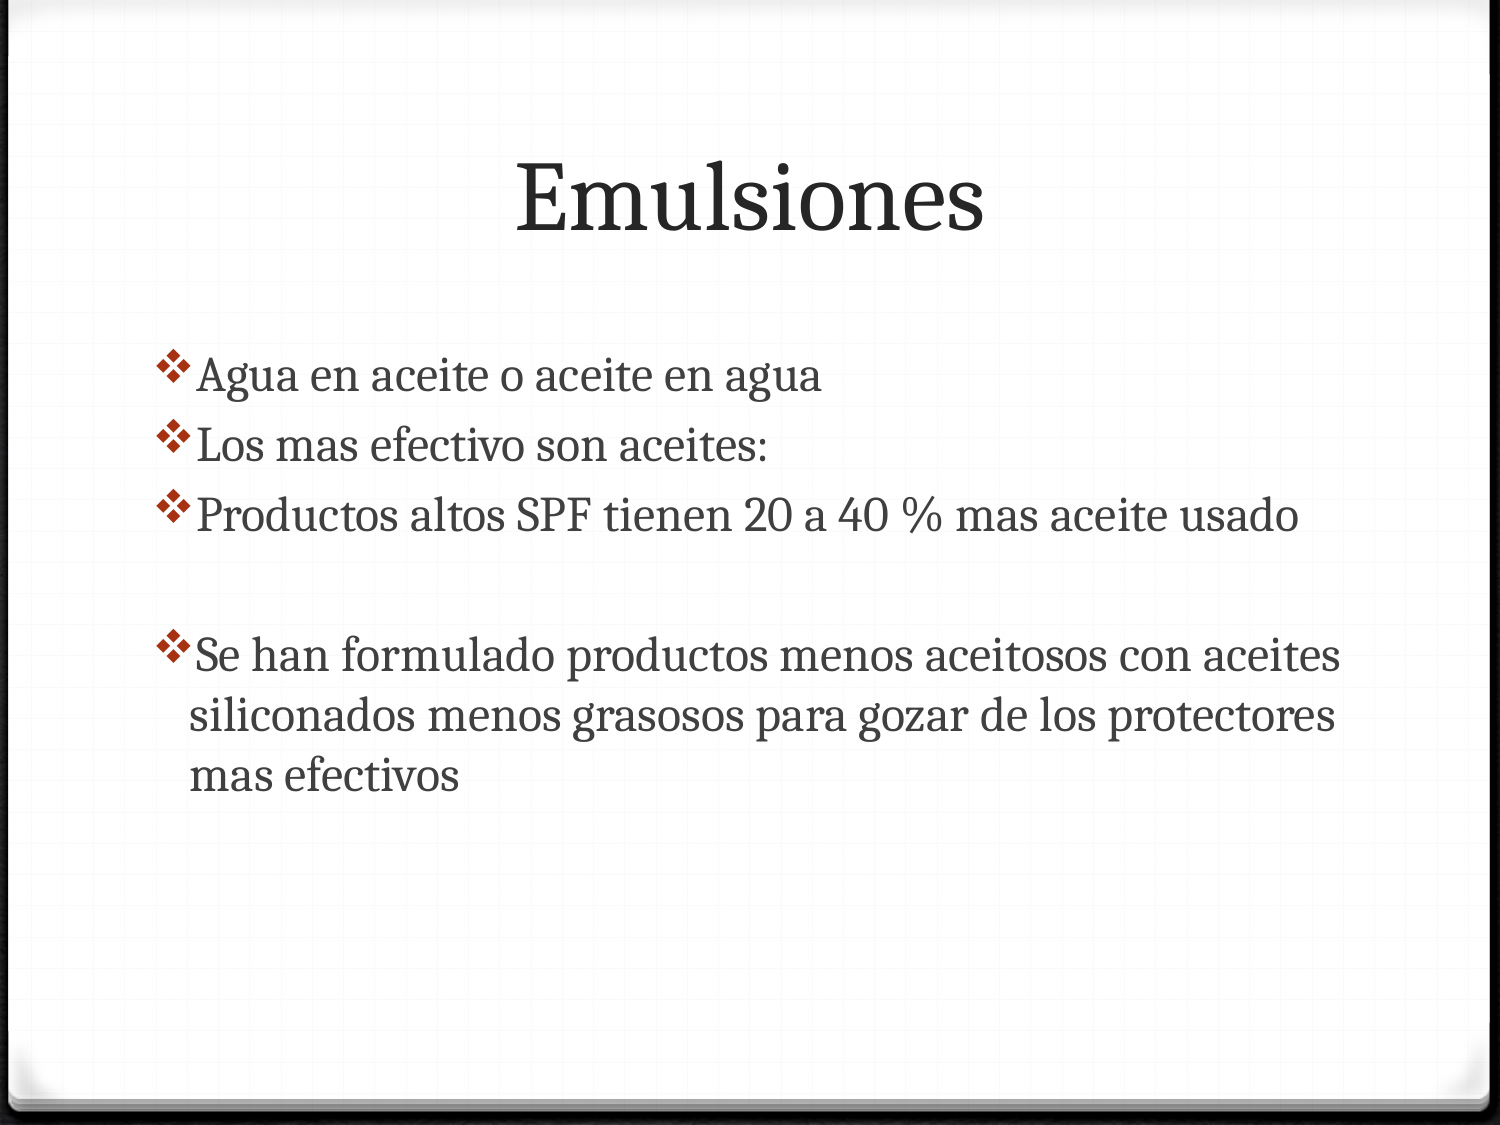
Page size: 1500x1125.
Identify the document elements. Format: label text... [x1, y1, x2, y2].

picture [0, 0, 1500, 1125]
list Agua en aceite o aceite en agua Los mas efectivo son aceites: Productos altos SPF tienen 20 a 40 % mas aceite usado Se han formulado productos menos aceitosos con aceites siliconados menos grasosos para gozar de los protectores mas efectivos [137, 334, 1363, 983]
title Emulsiones [90, 71, 1410, 309]
